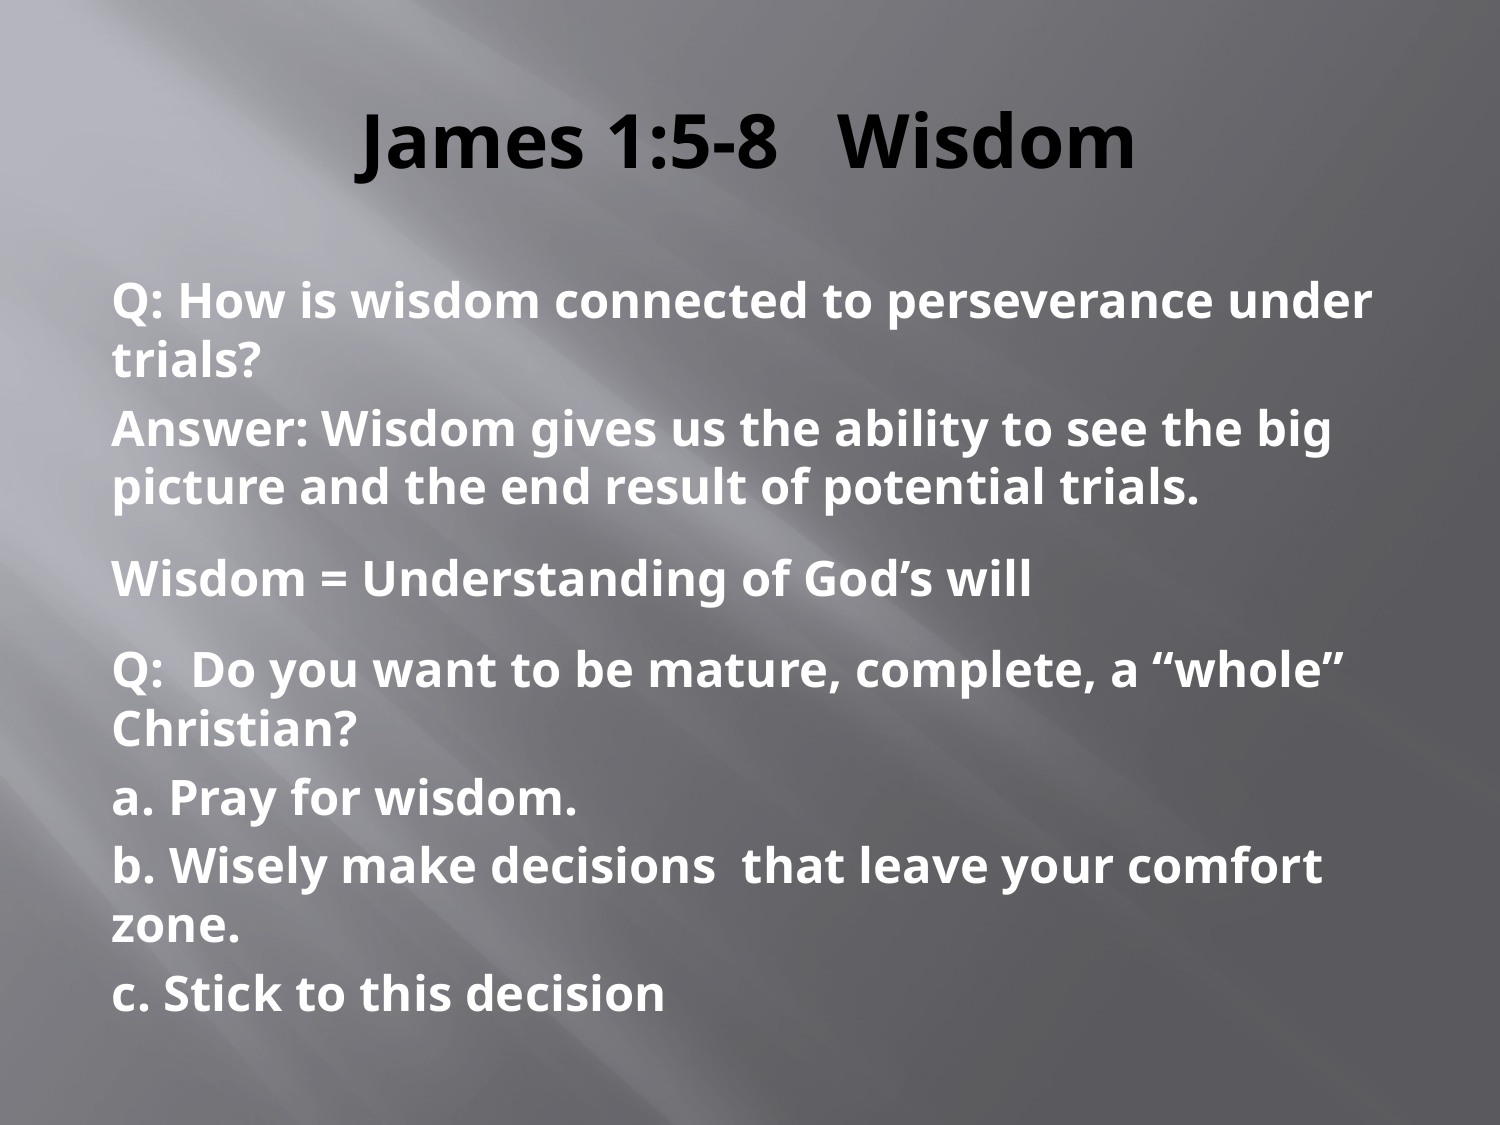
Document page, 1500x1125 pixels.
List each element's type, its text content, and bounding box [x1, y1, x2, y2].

title James 1:5-8 Wisdom [75, 45, 1425, 233]
list Q: How is wisdom connected to perseverance under trials? Answer: Wisdom gives us the ability to see the big picture and the end result of potential trials. Wisdom = Understanding of God’s will Q: Do you want to be mature, complete, a “whole” Christian? a. Pray for wisdom. b. Wisely make decisions that leave your comfort zone. c. Stick to this decision [75, 262, 1425, 1035]
